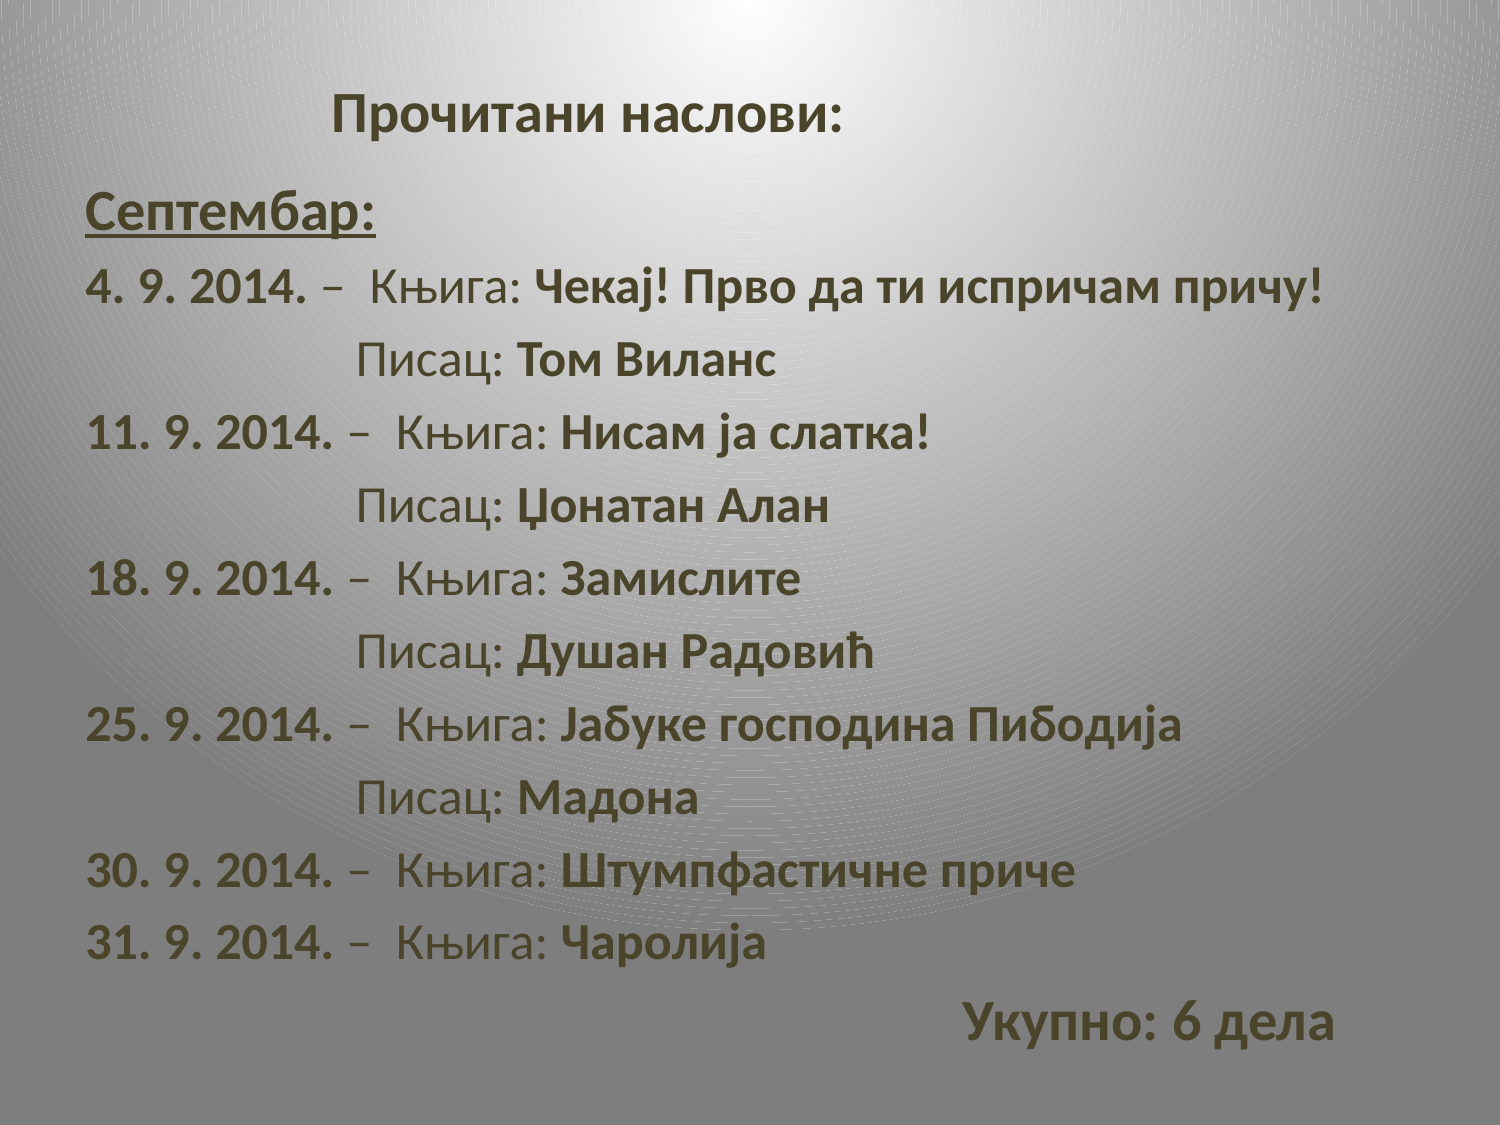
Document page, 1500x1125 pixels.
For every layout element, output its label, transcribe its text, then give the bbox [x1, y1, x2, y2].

list Септембар: 4. 9. 2014. – Књига: Чекај! Прво да ти испричам причу! Писац: Том Виланс 11. 9. 2014. – Књига: Нисам ја слатка! Писац: Џонатан Алан 18. 9. 2014. – Књига: Замислите Писац: Душан Радовић 25. 9. 2014. – Књига: Јабуке господина Пибодија Писац: Мадона 30. 9. 2014. – Књига: Штумпфастичне приче 31. 9. 2014. – Књига: Чаролија Укупно: 6 дела [70, 163, 1384, 1125]
title Прочитани наслови: [316, 58, 1217, 152]
